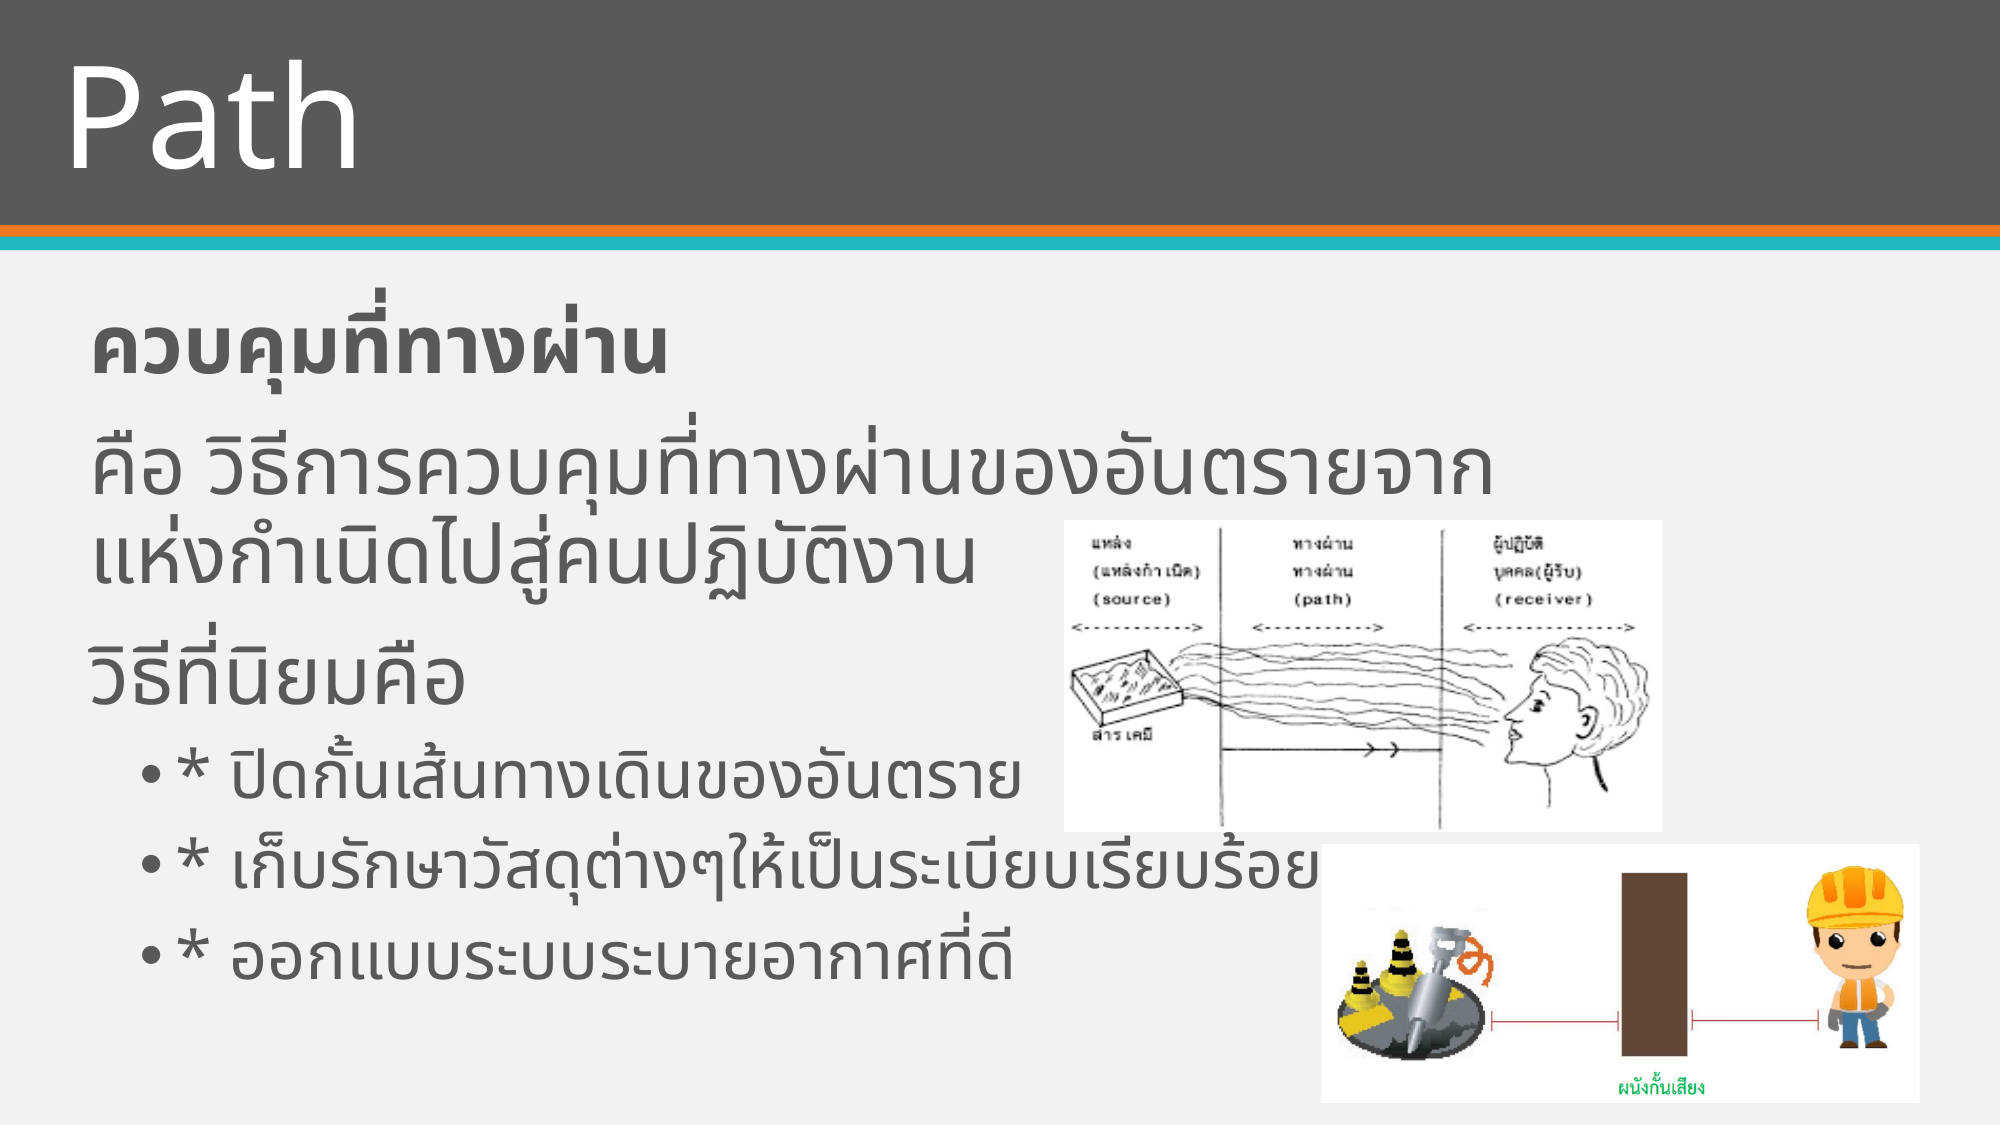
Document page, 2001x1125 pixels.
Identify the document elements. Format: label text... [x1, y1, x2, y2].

list ควบคุมที่ทางผ่าน คือ วิธีการควบคุมที่ทางผ่านของอันตรายจาก แห่งกำเนิดไปสู่คนปฏิบัติงาน วิธีที่นิยมคือ * ปิดกั้นเส้นทางเดินของอันตราย * เก็บรักษาวัสดุต่างๆให้เป็นระเบียบเรียบร้อย * ออกแบบระบบระบายอากาศที่ดี [45, 295, 1621, 1008]
picture [1320, 843, 1920, 1103]
picture [1064, 520, 1663, 832]
title Path [45, 37, 1621, 208]
